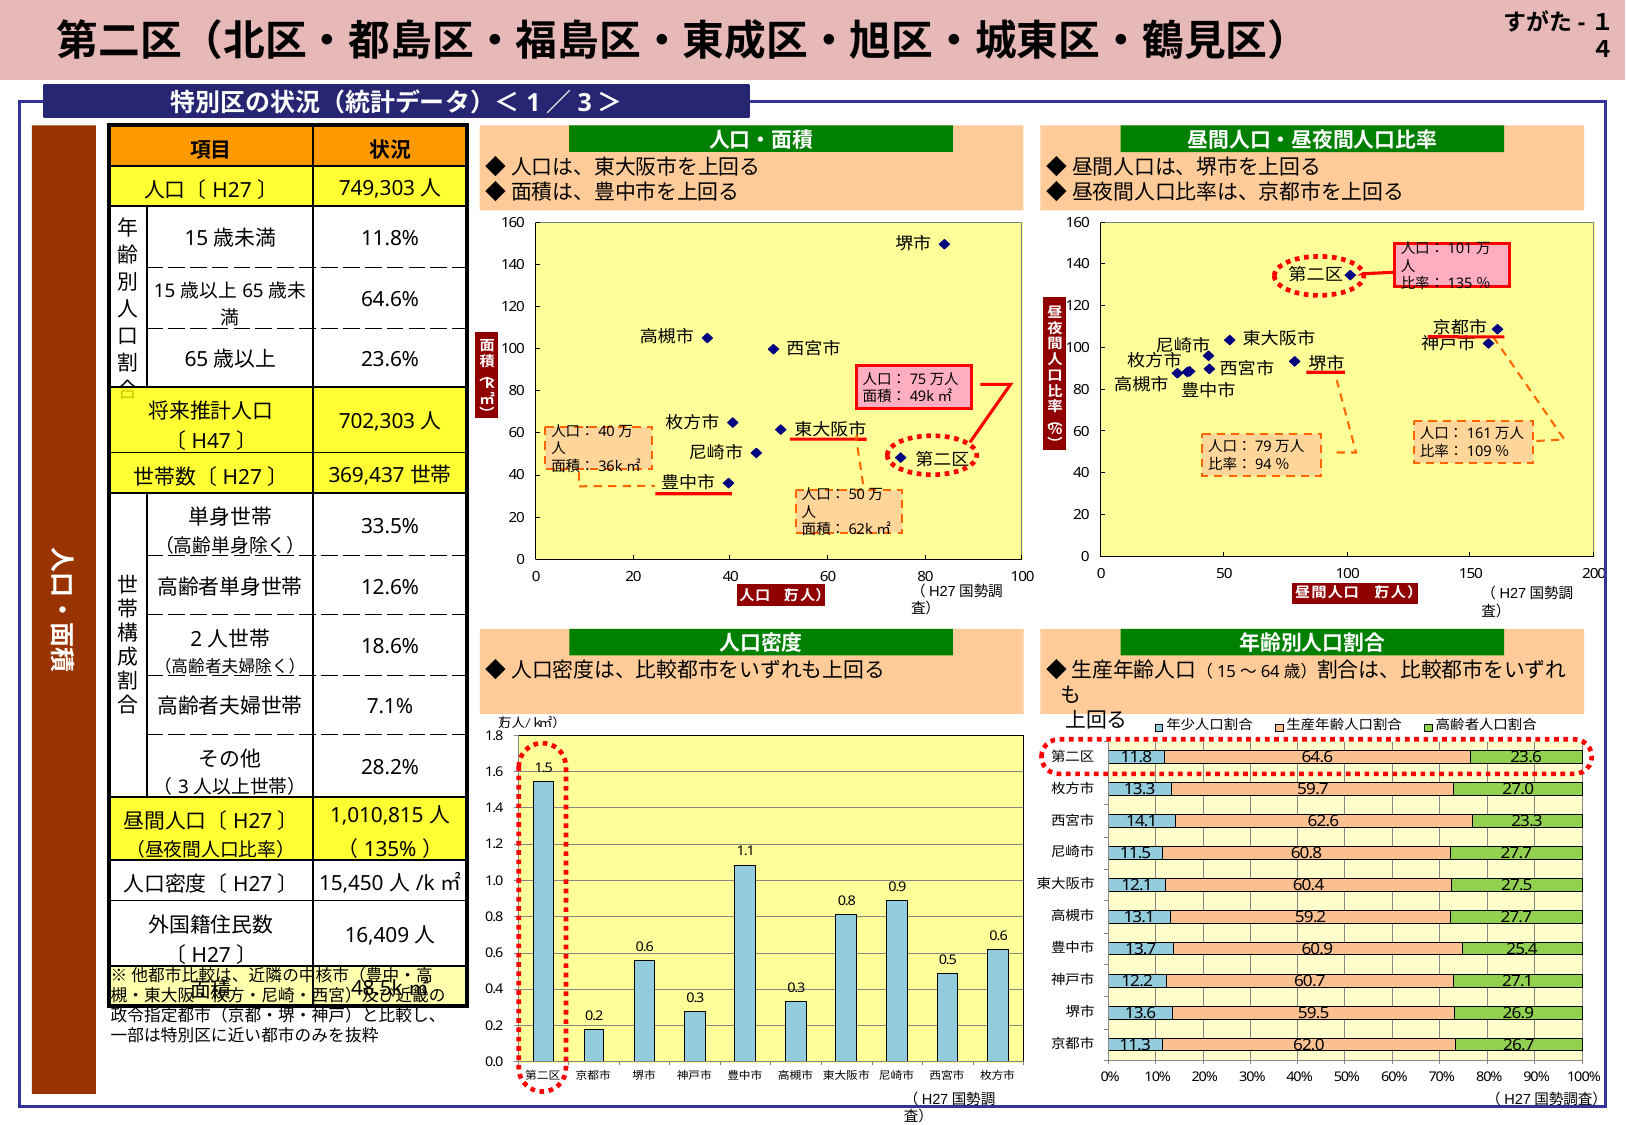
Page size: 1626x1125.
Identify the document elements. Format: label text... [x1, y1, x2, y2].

text_box 年齢別人口割合 [1120, 628, 1505, 656]
table_cell 人口〔H27〕 [111, 167, 312, 205]
table_cell 23.6% [314, 328, 463, 386]
text_box ◆生産年齢人口（15～64歳）割合は、比較都市をいずれも 上回る [1040, 628, 1585, 697]
table_cell 16,409人 [314, 901, 465, 957]
table_header 項目 [111, 127, 312, 165]
text_box （H27国勢調査） [889, 1101, 1030, 1125]
table_cell 15歳以上65歳未満 [148, 268, 312, 328]
table_cell 7.1% [314, 675, 465, 734]
text_box 人口・面積 [569, 125, 953, 152]
table_cell 702,303人 [314, 388, 463, 452]
text_box すがた-１４ [1459, 0, 1625, 70]
table_cell 11.8% [314, 207, 465, 268]
text_box ※他都市比較は、近隣の中核市（豊中・高槻・東大阪・枚方・尼崎・西宮）及び近畿の政令指定都市（京都・堺・神戸）と比較し、一部は特別区に近い都市のみを抜粋 [95, 957, 468, 1053]
text_box 特別区の状況（統計データ）＜1／3＞ [44, 86, 749, 117]
text_box ◆人口は、東大阪市を上回る ◆面積は、豊中市を上回る [479, 125, 1024, 206]
table_cell 1,010,815人 （135%） [314, 798, 465, 859]
table_cell 外国籍住民数〔H27〕 [111, 901, 312, 957]
text_box 第二区（北区・都島区・福島区・東成区・旭区・城東区・鶴見区） [0, 0, 1625, 79]
table_cell その他 （3人以上世帯） [148, 734, 312, 796]
table_cell 将来推計人口〔H47〕 [111, 388, 312, 452]
table_cell 65歳以上 [148, 328, 312, 386]
table_cell 15歳未満 [148, 207, 312, 268]
table_cell 15,450人/k㎡ [314, 861, 465, 900]
table_cell 単身世帯 （高齢単身除く） [148, 494, 312, 556]
text_box [19, 101, 1606, 1107]
table_cell 世帯構成割合 [111, 494, 146, 796]
table_cell 64.6% [314, 268, 463, 328]
table_cell 33.5% [314, 494, 463, 556]
table_cell 高齢者夫婦世帯 [148, 675, 312, 734]
table_cell 2人世帯 （高齢者夫婦除く） [148, 615, 312, 675]
text_box 昼間人口・昼夜間人口比率 [1120, 125, 1505, 153]
table_cell 高齢者単身世帯 [148, 556, 312, 615]
text_box ◆人口密度は、比較都市をいずれも上回る [479, 628, 1024, 697]
table_cell 12.6% [314, 556, 463, 615]
table_header 状況 [314, 127, 465, 165]
table_cell 年齢別人口割合 [111, 207, 146, 386]
table_cell 世帯数〔H27〕 [111, 453, 312, 492]
text_box 人口密度 [569, 628, 953, 656]
table_cell 昼間人口〔H27〕 （昼夜間人口比率） [111, 798, 312, 859]
table_cell 749,303人 [314, 167, 465, 205]
table_cell 369,437世帯 [314, 453, 463, 492]
text_box ◆昼間人口は、堺市を上回る ◆昼夜間人口比率は、京都市を上回る [1040, 125, 1585, 206]
picture [479, 697, 1610, 1094]
text_box （H27国勢調査） [1471, 1082, 1625, 1115]
text_box 人口・面積 [31, 125, 96, 1094]
table_cell 28.2% [314, 734, 465, 796]
picture [468, 207, 1624, 617]
table_cell 18.6% [314, 615, 465, 675]
table_cell 人口密度〔H27〕 [111, 861, 312, 900]
